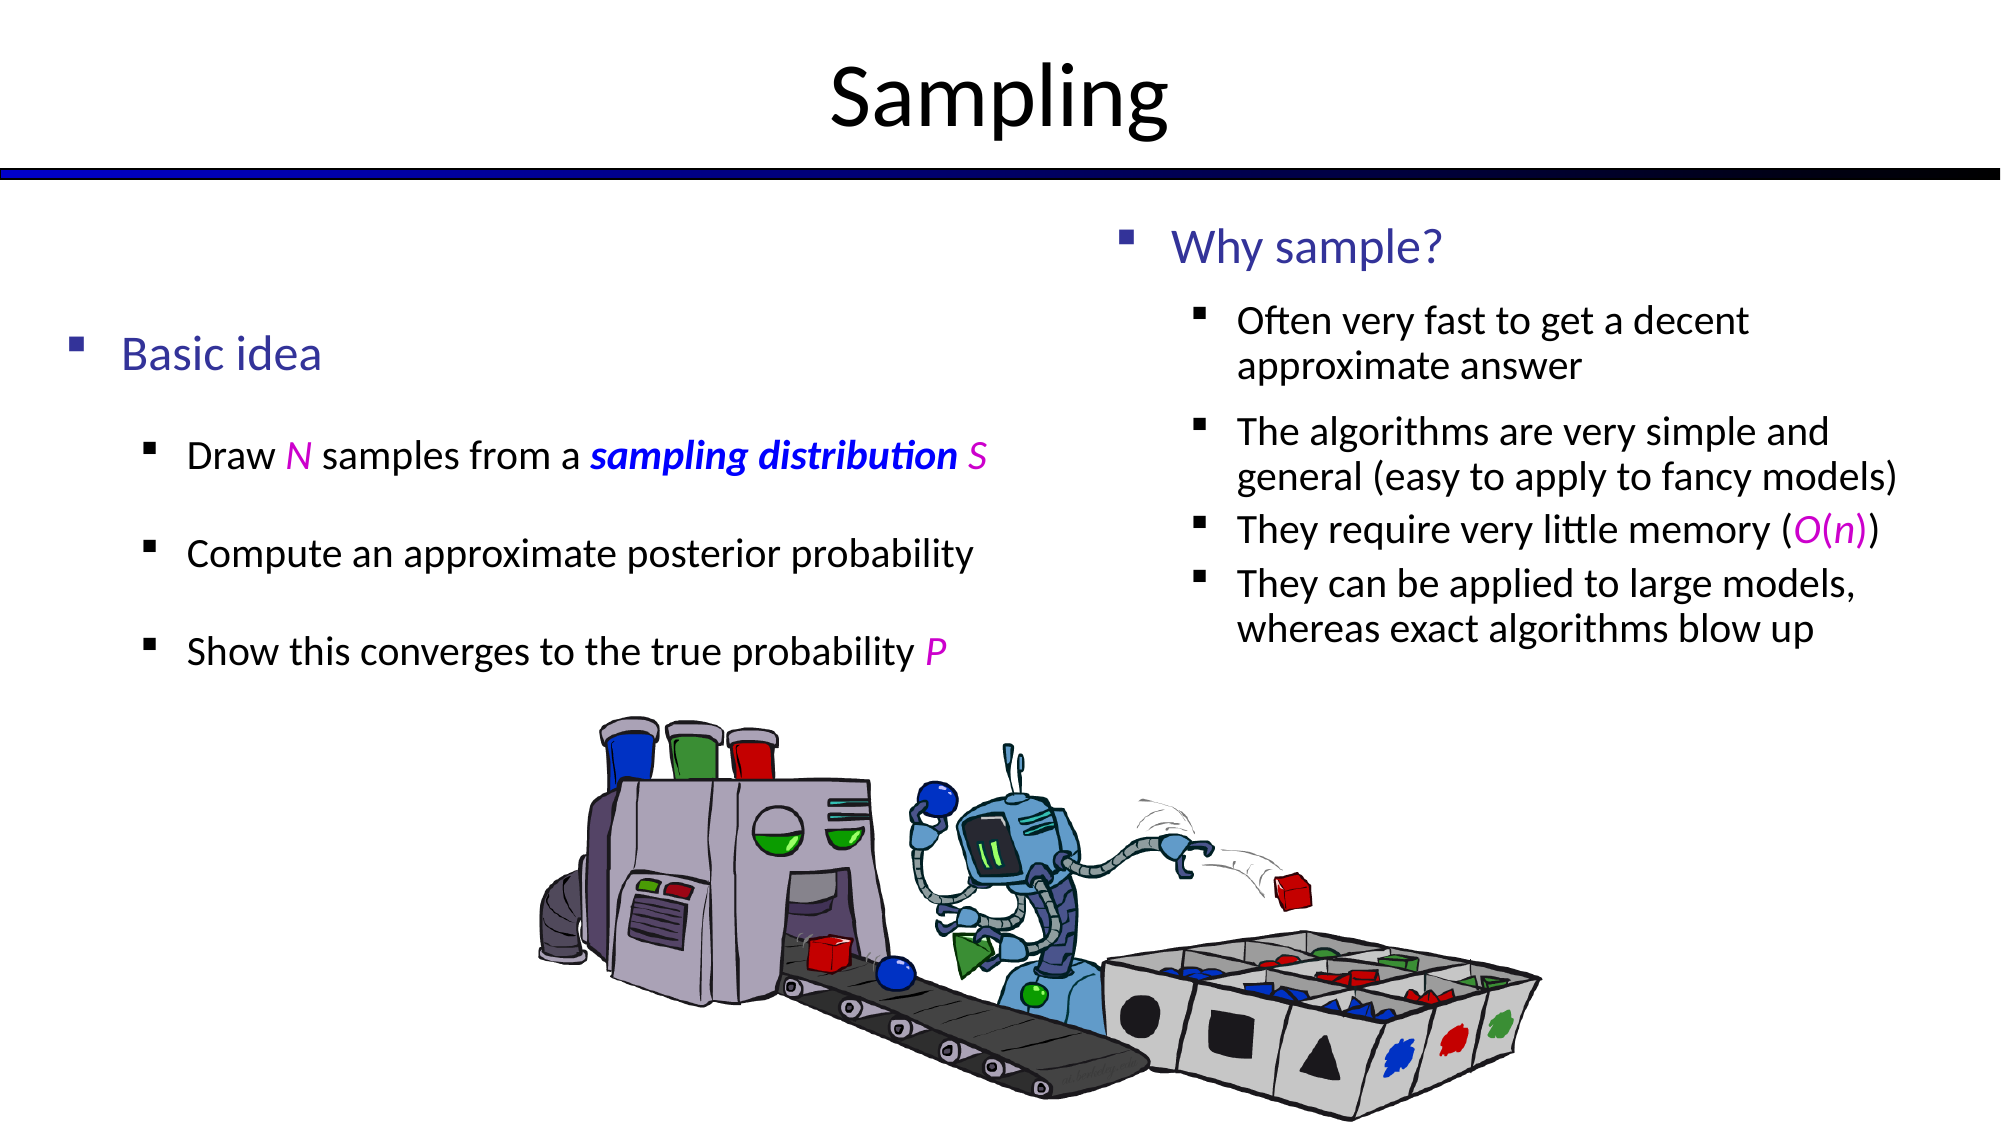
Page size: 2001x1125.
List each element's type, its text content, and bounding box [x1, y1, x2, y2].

list Basic idea Draw N samples from a sampling distribution S Compute an approximate posterior probability Show this converges to the true probability P [49, 212, 1051, 956]
text_box Why sample? Often very fast to get a decent approximate answer The algorithms are very simple and general (easy to apply to fancy models) They require very little memory (O(n)) They can be applied to large models, whereas exact algorithms blow up [1100, 212, 1950, 955]
picture [524, 705, 1548, 1125]
title Sampling [0, 0, 2000, 184]
